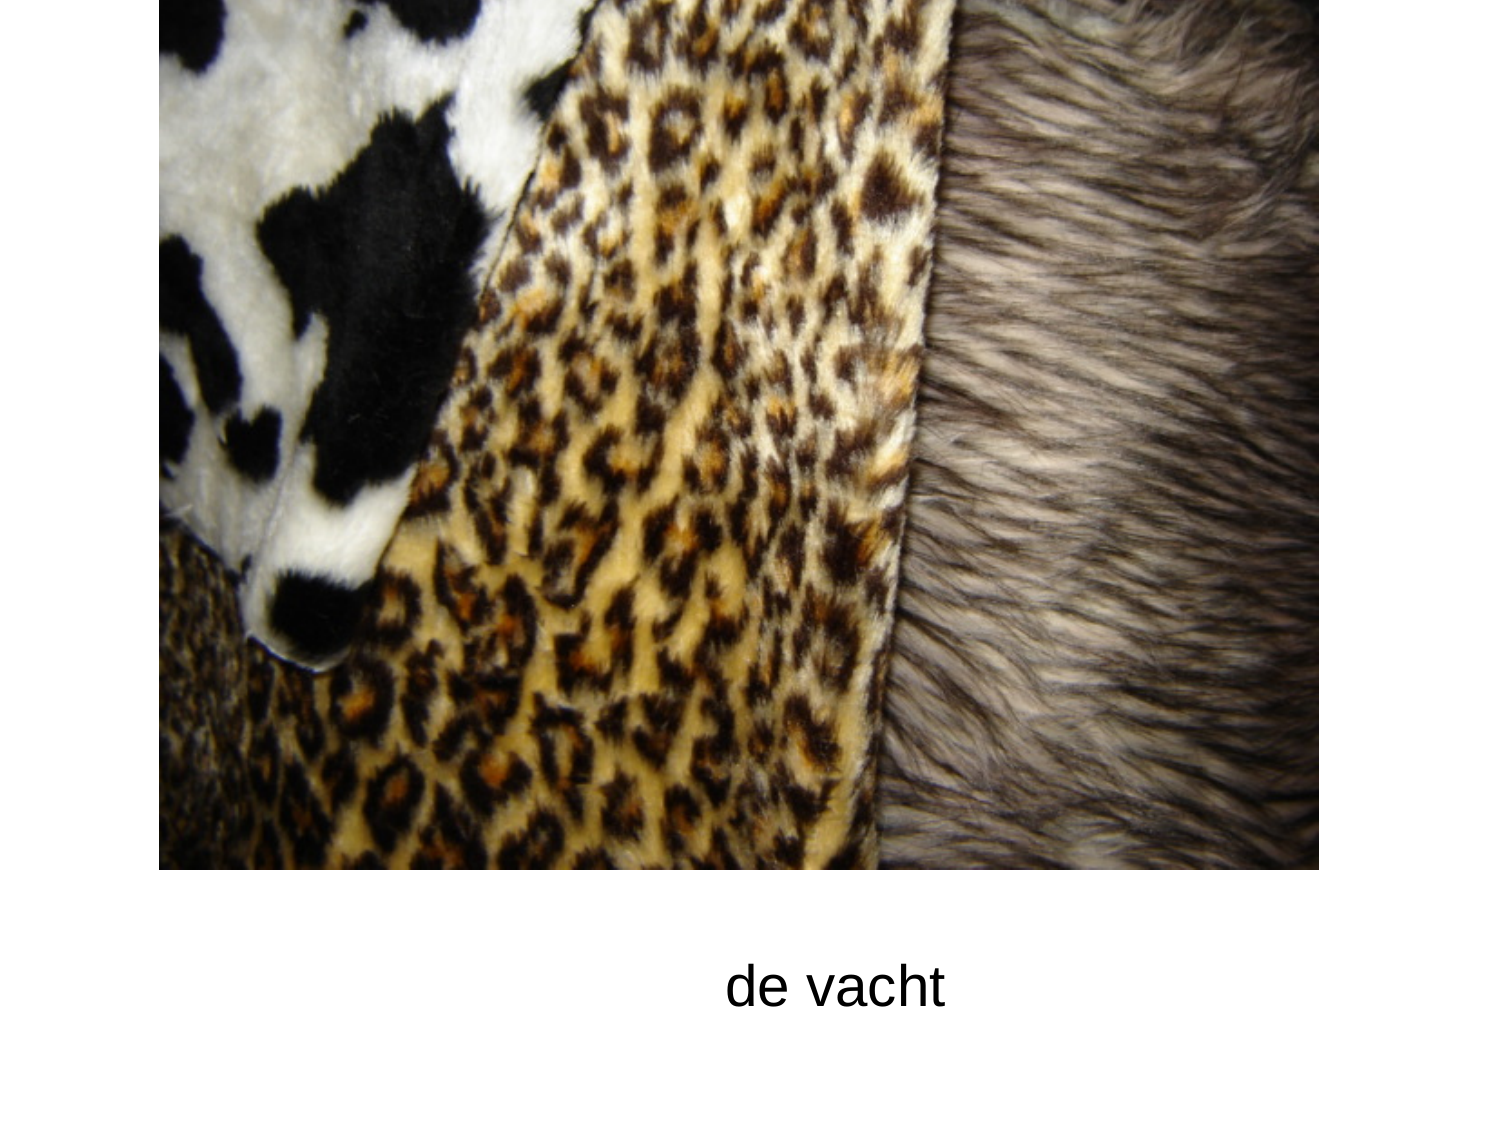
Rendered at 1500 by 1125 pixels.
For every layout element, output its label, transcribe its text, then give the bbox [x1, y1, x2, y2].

text_box de vacht [478, 940, 1193, 1090]
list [159, 0, 1319, 870]
